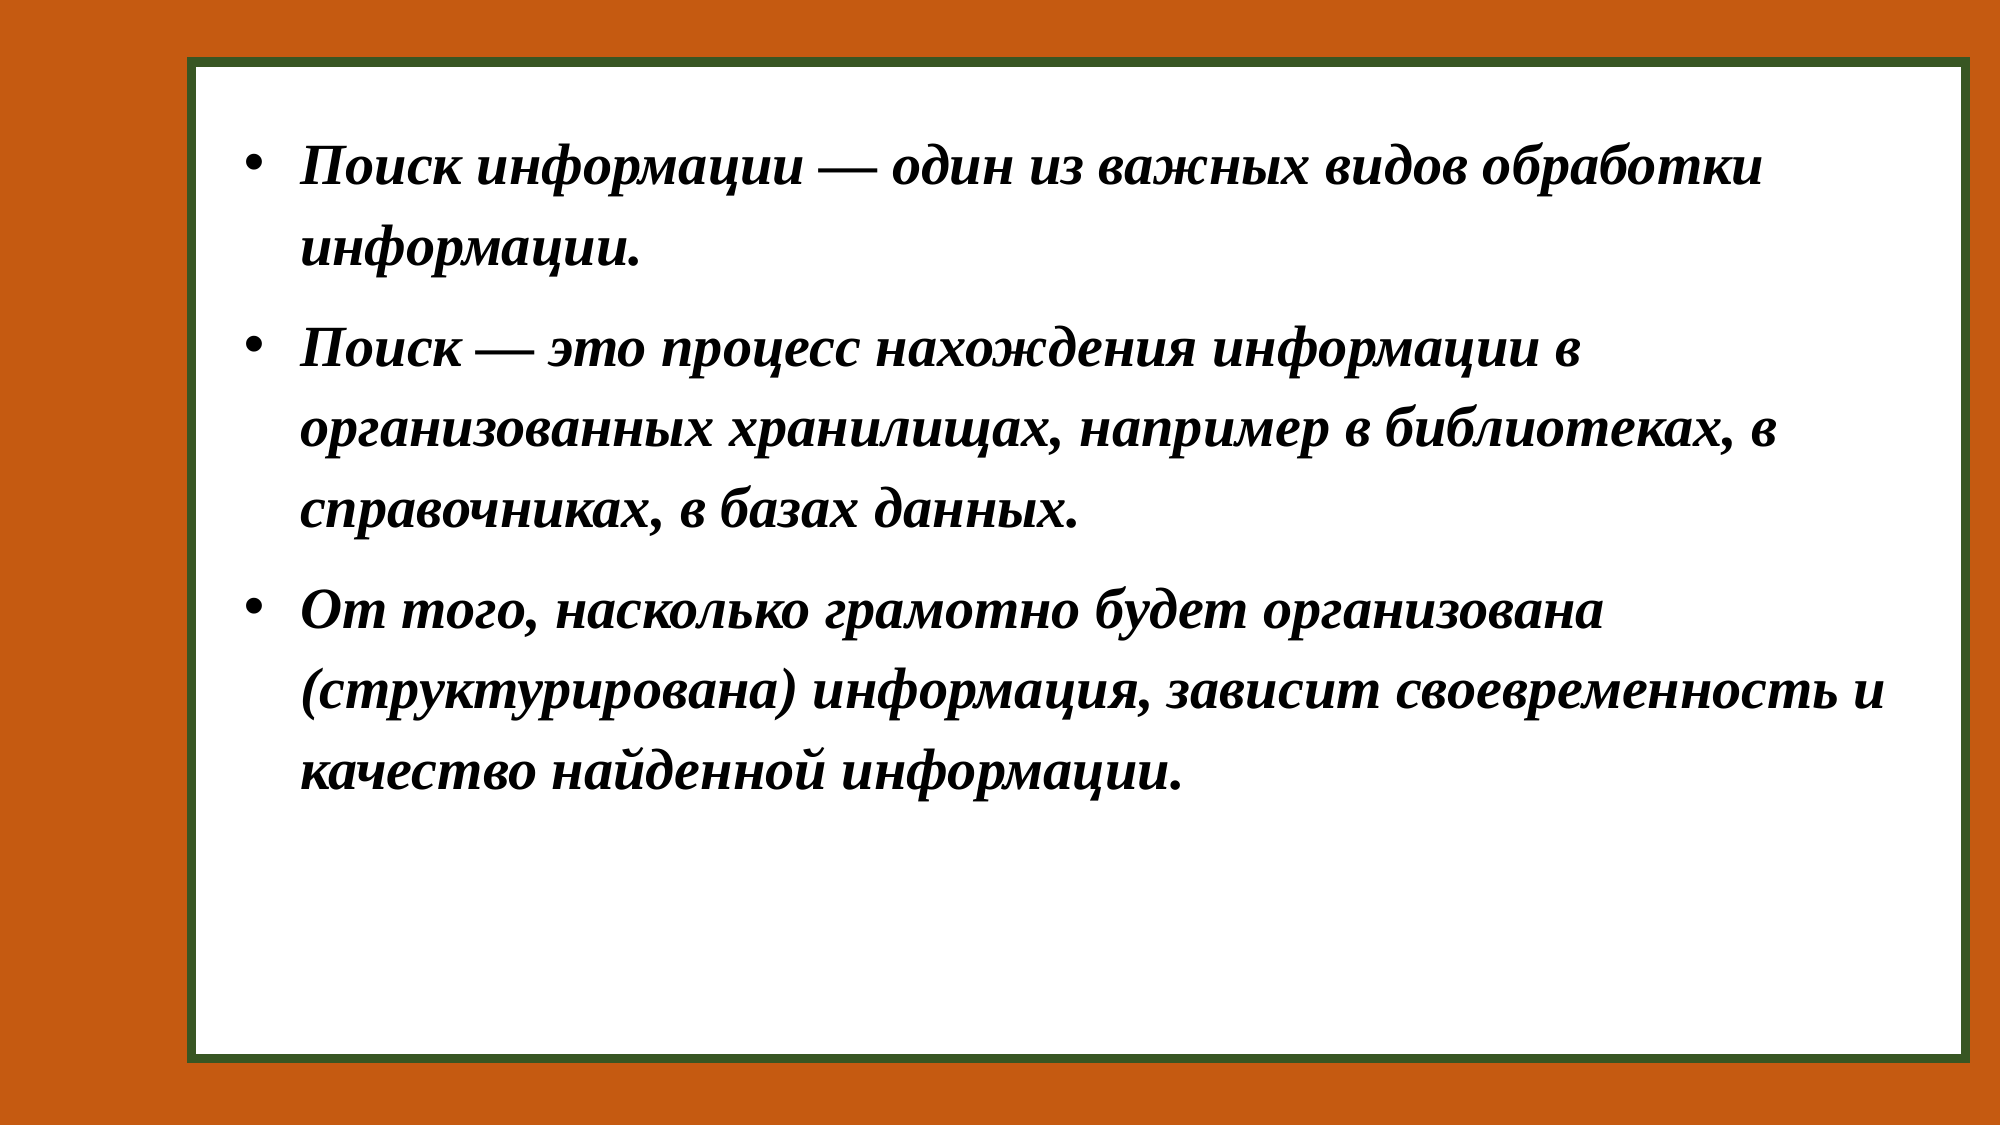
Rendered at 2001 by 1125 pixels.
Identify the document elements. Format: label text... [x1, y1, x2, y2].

list Поиск информации — один из важных видов обработки информации. Поиск — это процесс нахождения информации в организованных хранилищах, например в библиотеках, в справочниках, в базах данных. От того, насколько грамотно будет организована (структурирована) информация, зависит своевременность и качество найденной информации. [191, 108, 1917, 923]
text_box [190, 61, 1966, 1060]
